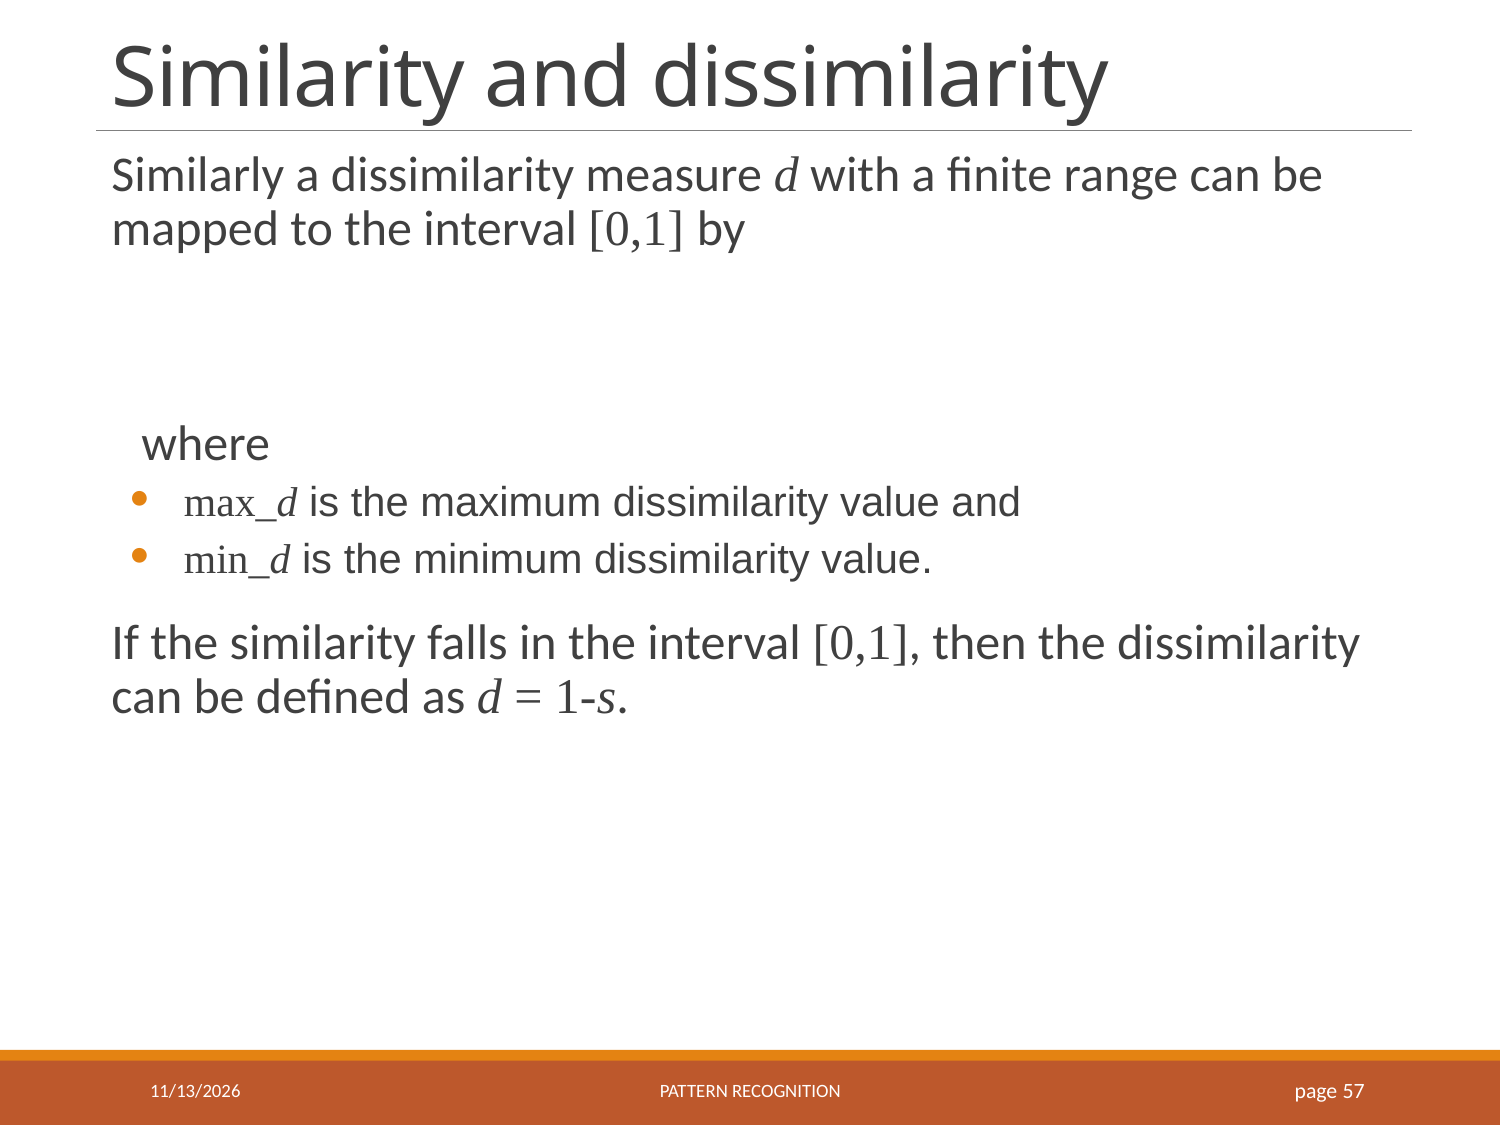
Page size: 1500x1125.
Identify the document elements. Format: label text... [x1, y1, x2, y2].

slide_number page 57 [1218, 1059, 1380, 1120]
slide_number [135, 1059, 440, 1120]
title Similarity and dissimilarity [96, 19, 1413, 131]
footer Pattern recognition [453, 1059, 1047, 1120]
